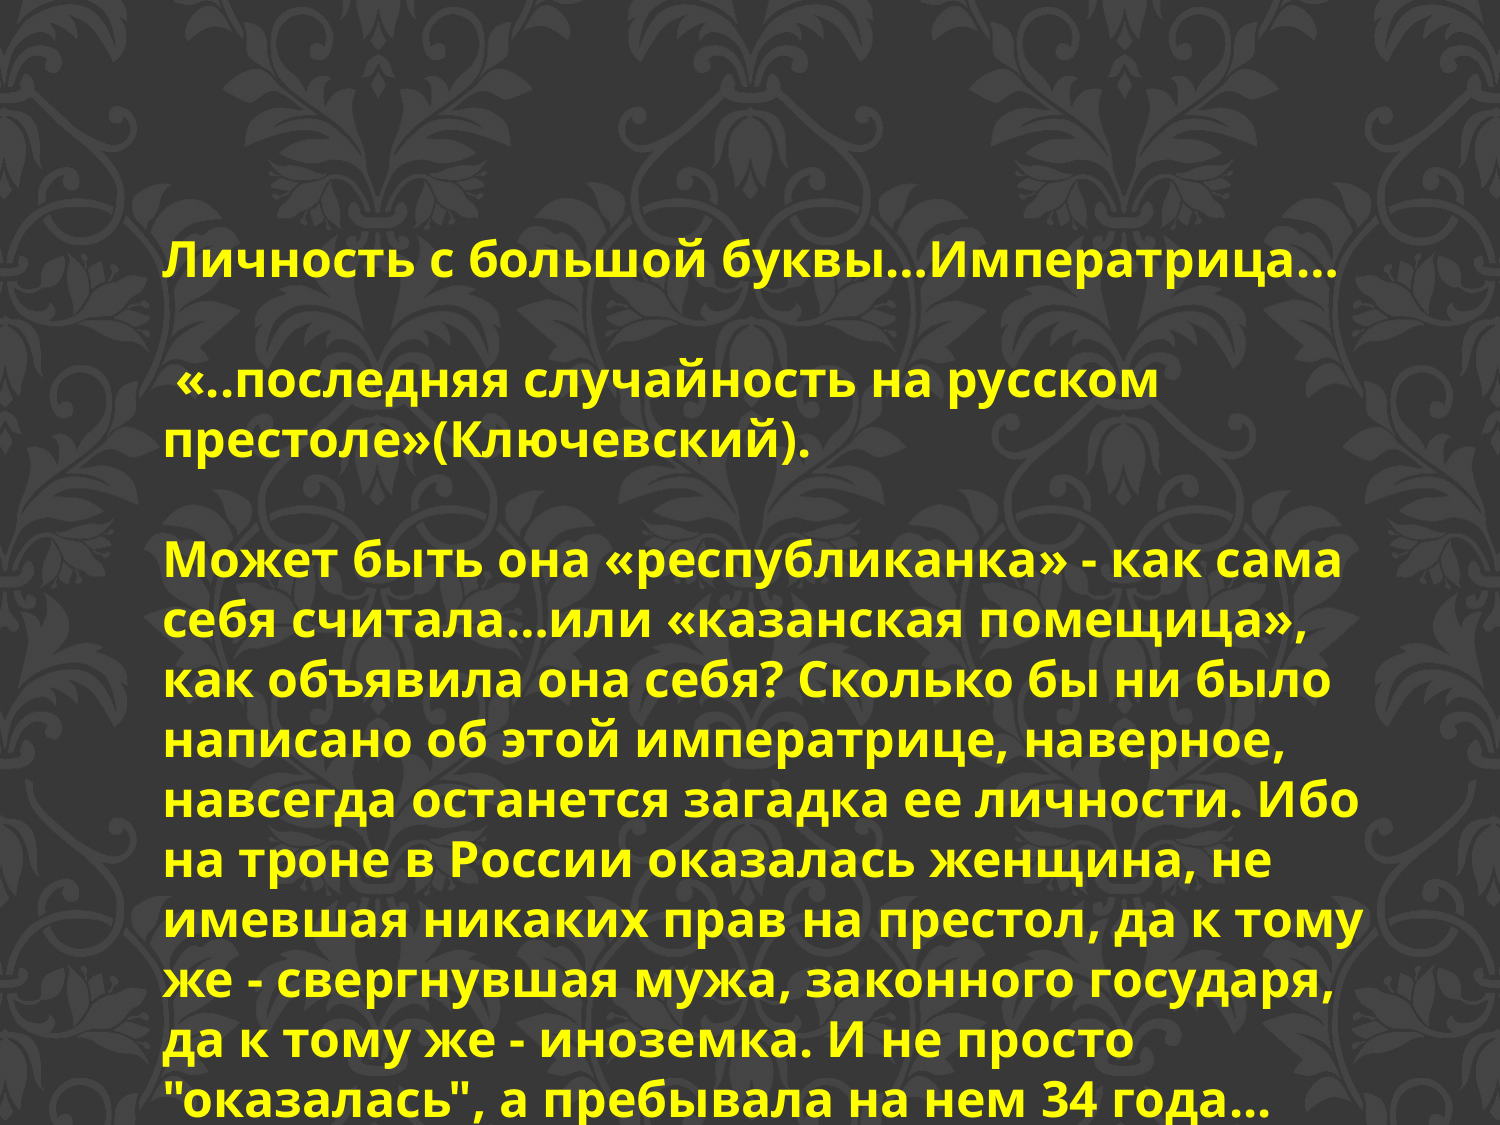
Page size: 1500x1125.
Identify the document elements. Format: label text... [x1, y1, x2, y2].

text_box Личность с большой буквы…Императрица… «..последняя случайность на русском престоле»(Ключевский). Может быть она «республиканка» - как сама себя считала…или «казанская помещица», как объявила она себя? Сколько бы ни было написано об этой императрице, наверное, навсегда останется загадка ее личности. Ибо на троне в России оказалась женщина, не имевшая никаких прав на престол, да к тому же - свергнувшая мужа, законного государя, да к тому же - иноземка. И не просто "оказалась", а пребывала на нем 34 года... Так кто же она? [147, 219, 1412, 1125]
